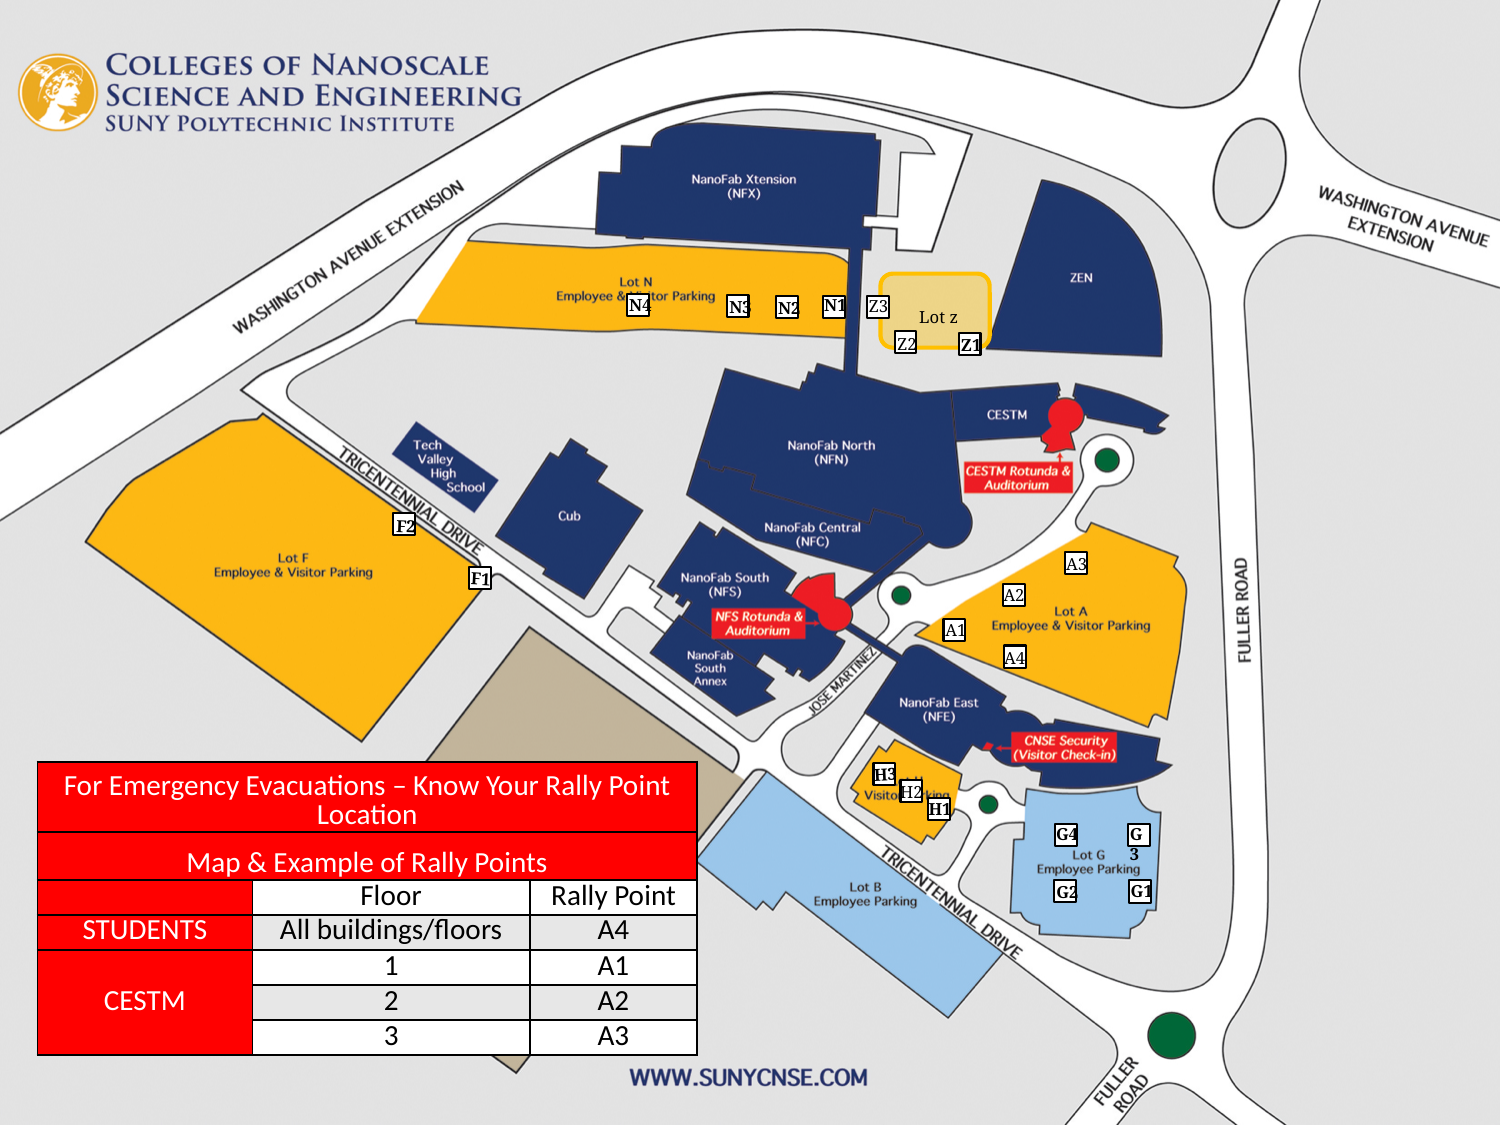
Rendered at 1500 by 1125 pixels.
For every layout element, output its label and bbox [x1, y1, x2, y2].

text_box [0, 0, 1500, 1125]
